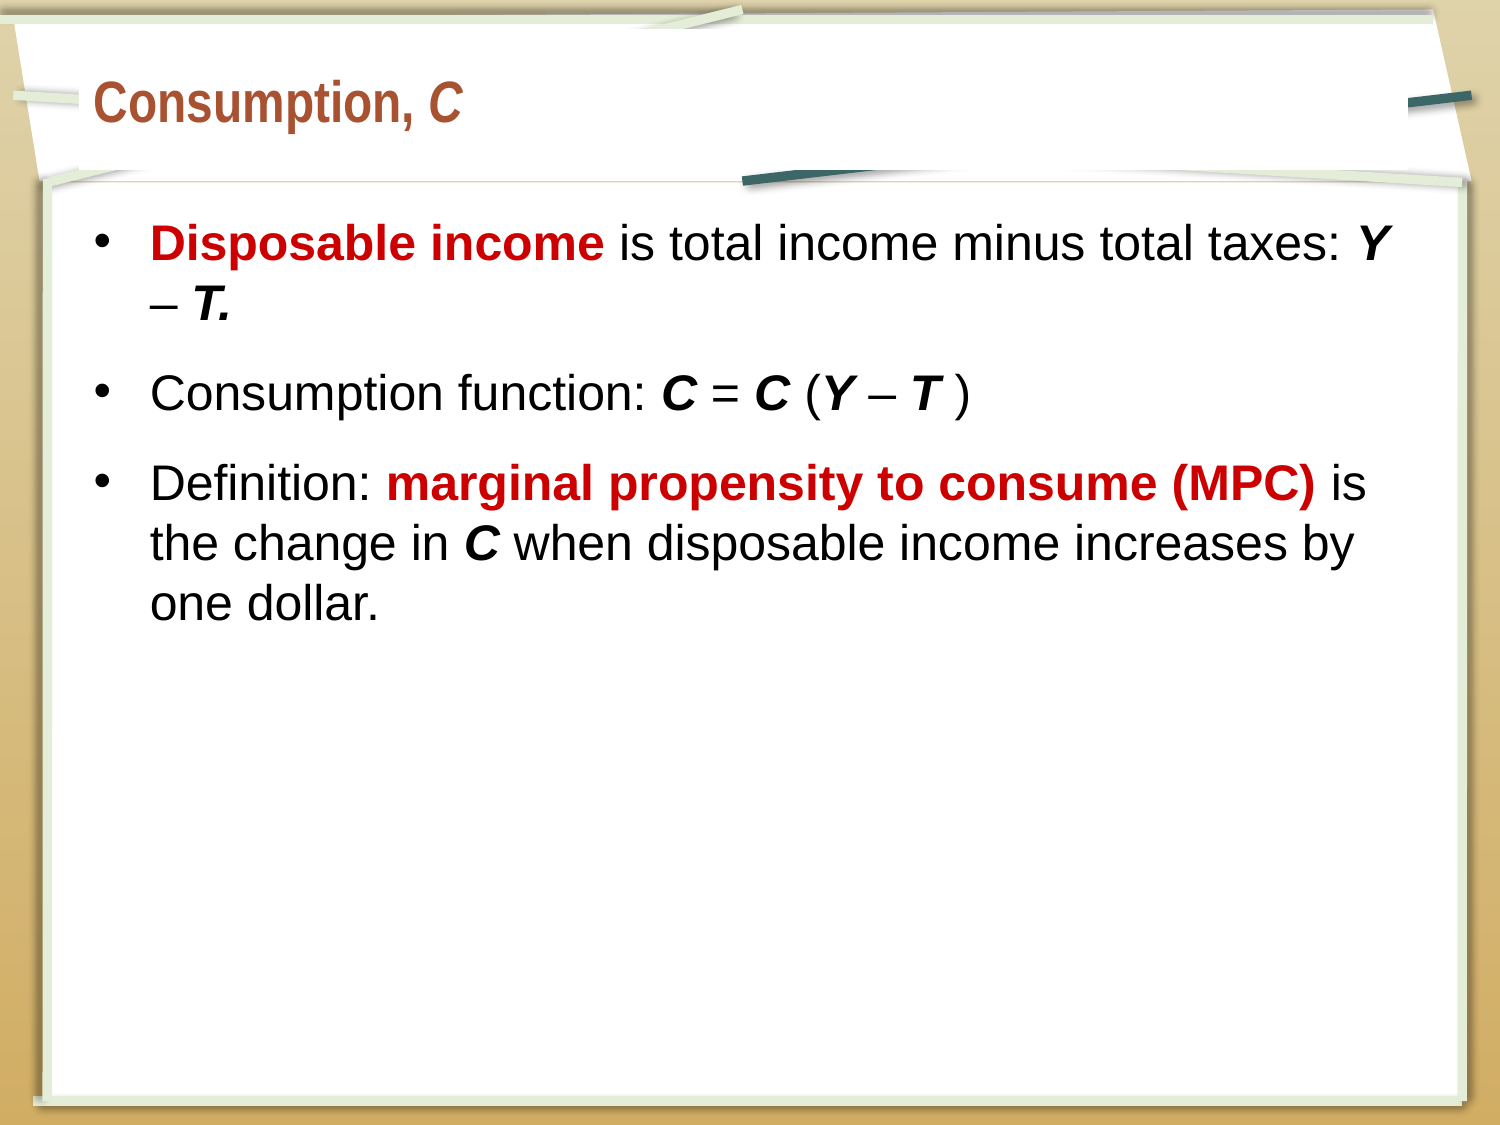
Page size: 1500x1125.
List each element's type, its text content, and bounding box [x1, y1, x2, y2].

list Disposable income is total income minus total taxes: Y – T. Consumption function: C = C (Y – T ) Definition: marginal propensity to consume (MPC) is the change in C when disposable income increases by one dollar. [78, 202, 1445, 856]
title Consumption, C [78, 29, 1408, 170]
